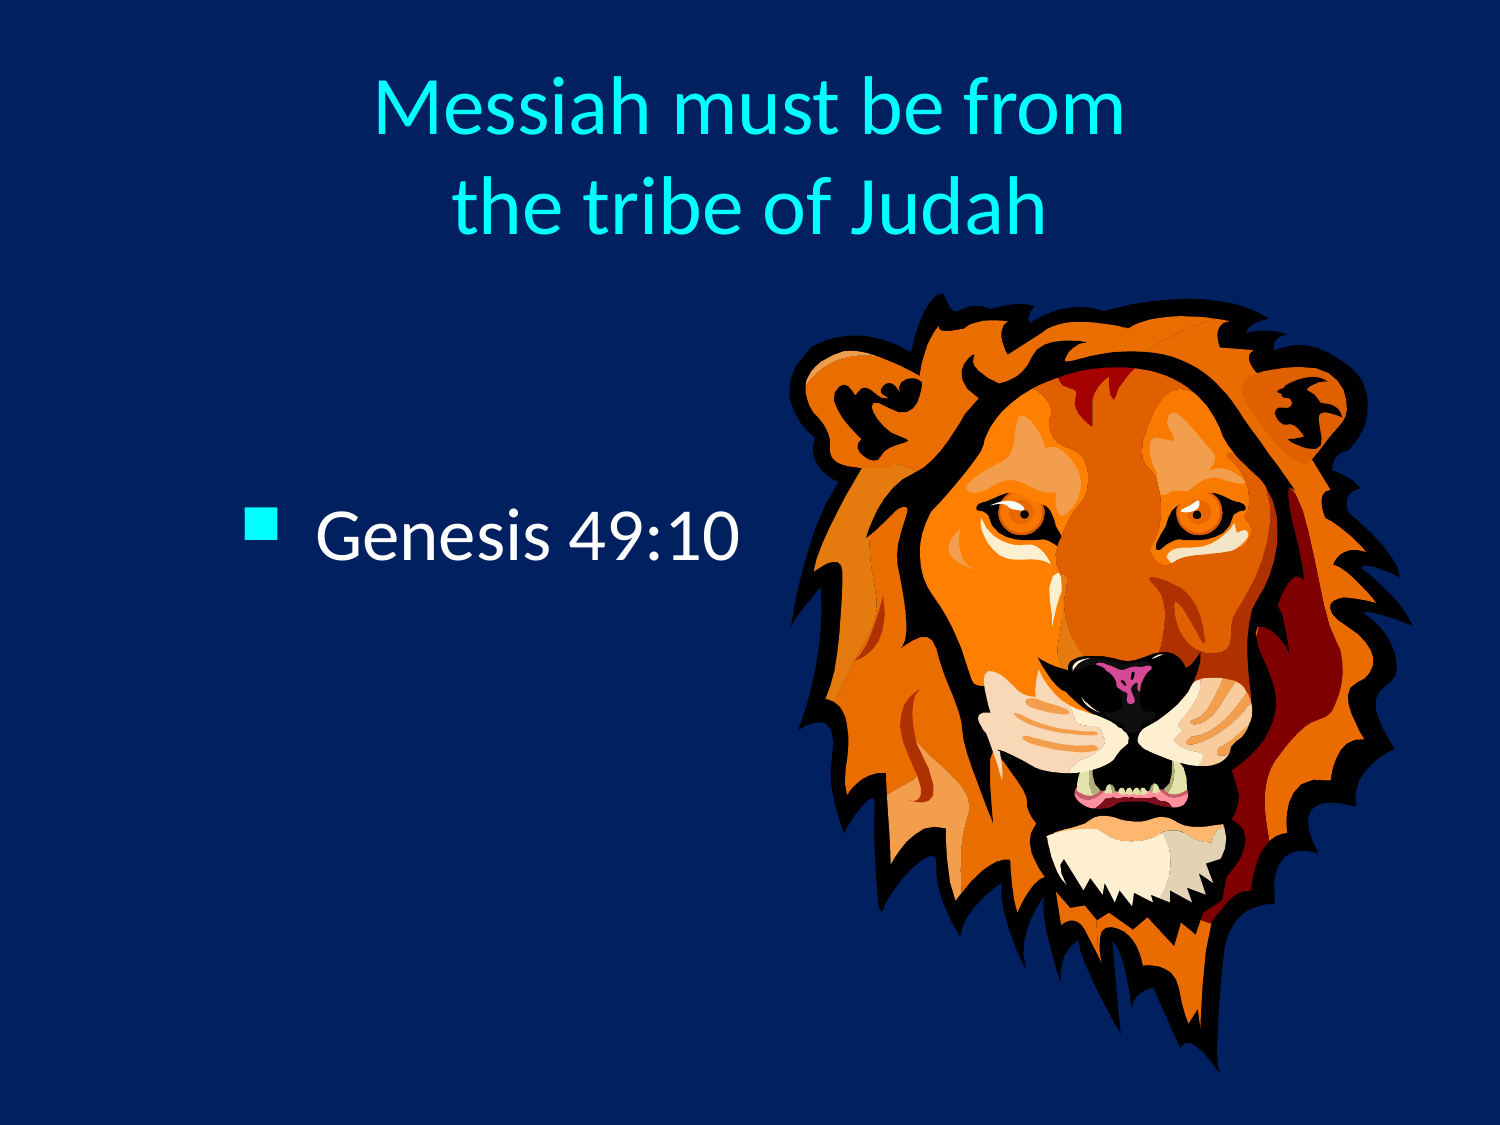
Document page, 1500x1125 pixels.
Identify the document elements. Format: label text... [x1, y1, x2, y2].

list Genesis 49:10 [224, 477, 754, 588]
title Messiah must be from the tribe of Judah [337, 39, 1163, 263]
picture [759, 278, 1413, 1075]
